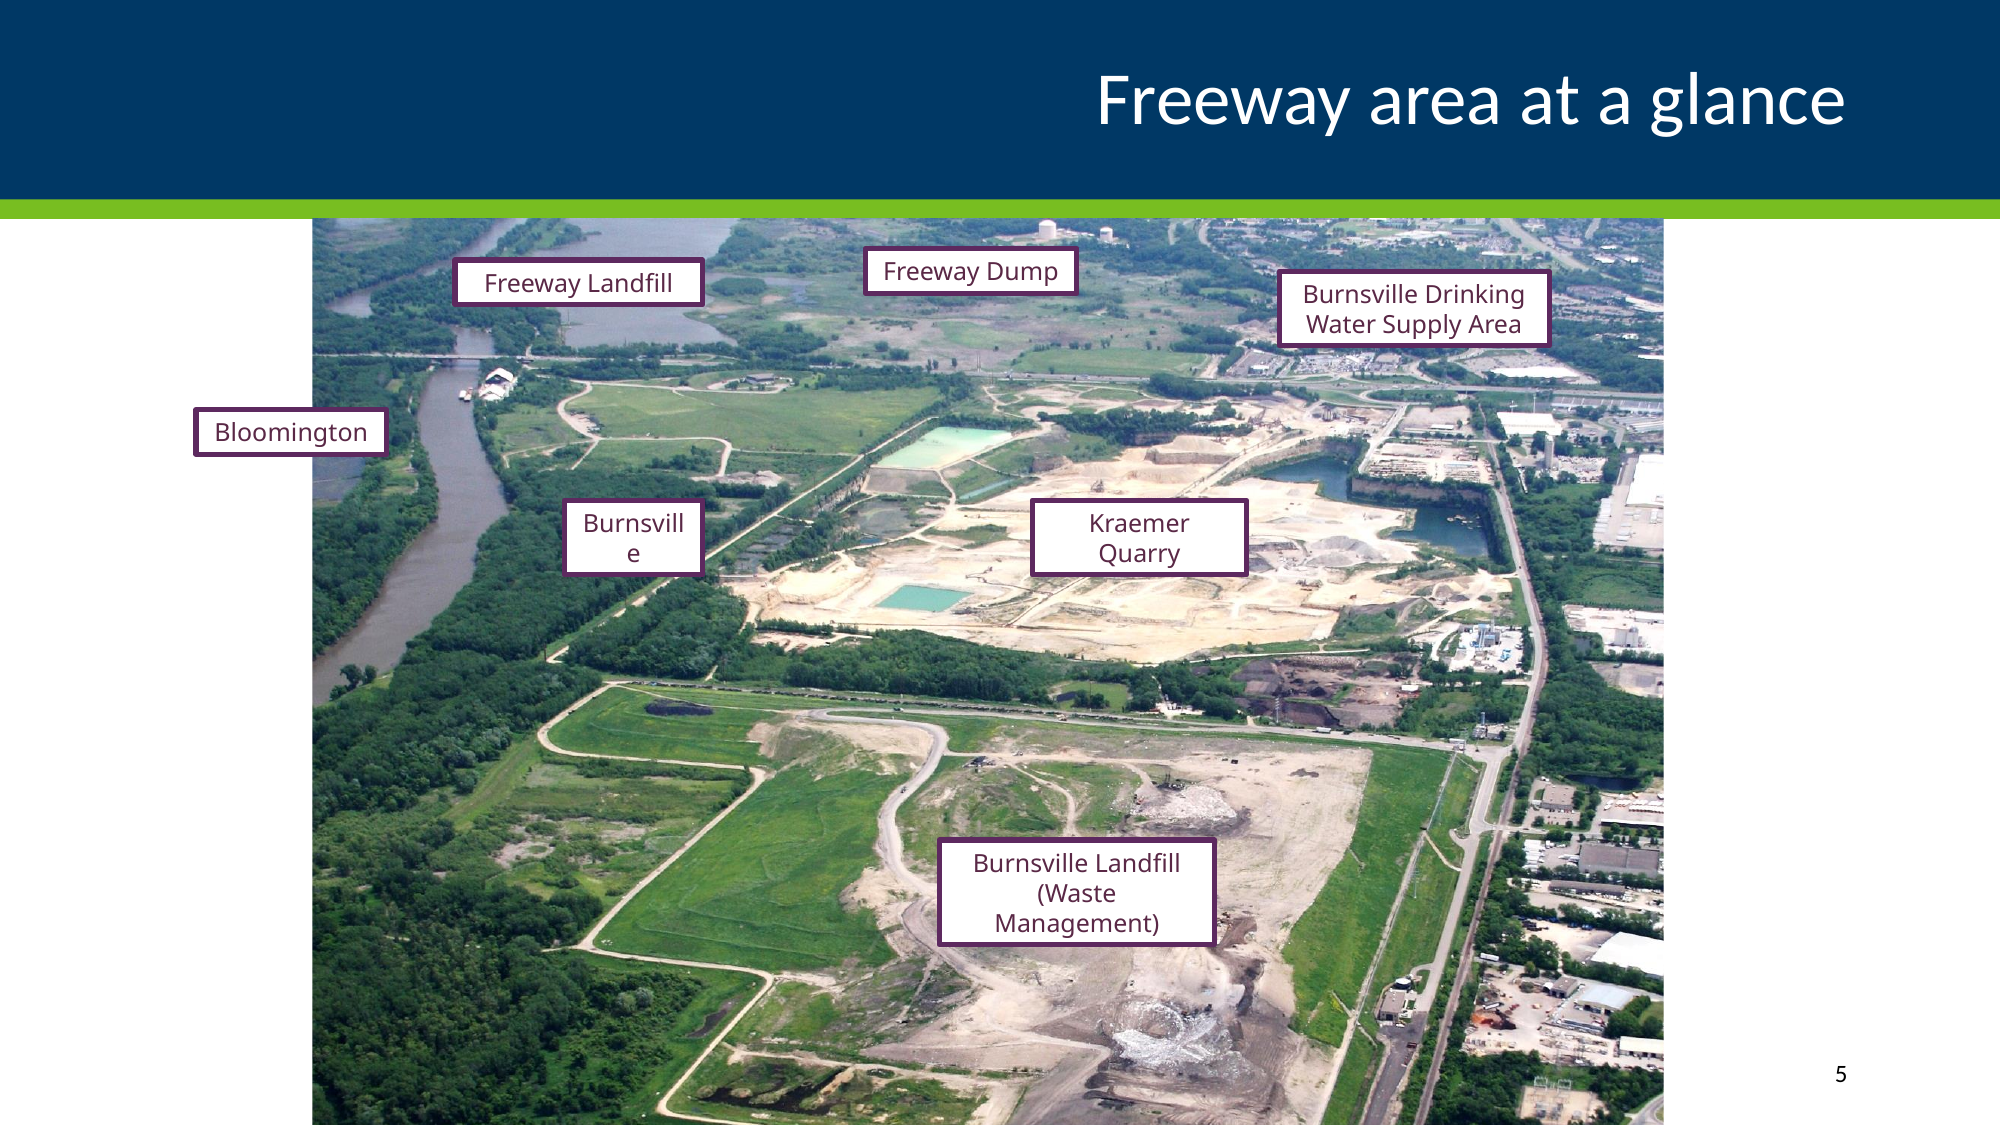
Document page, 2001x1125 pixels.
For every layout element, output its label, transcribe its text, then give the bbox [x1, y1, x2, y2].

slide_number 5 [1664, 1042, 1863, 1103]
title Freeway area at a glance [137, 24, 1863, 175]
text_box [195, 218, 1664, 1125]
